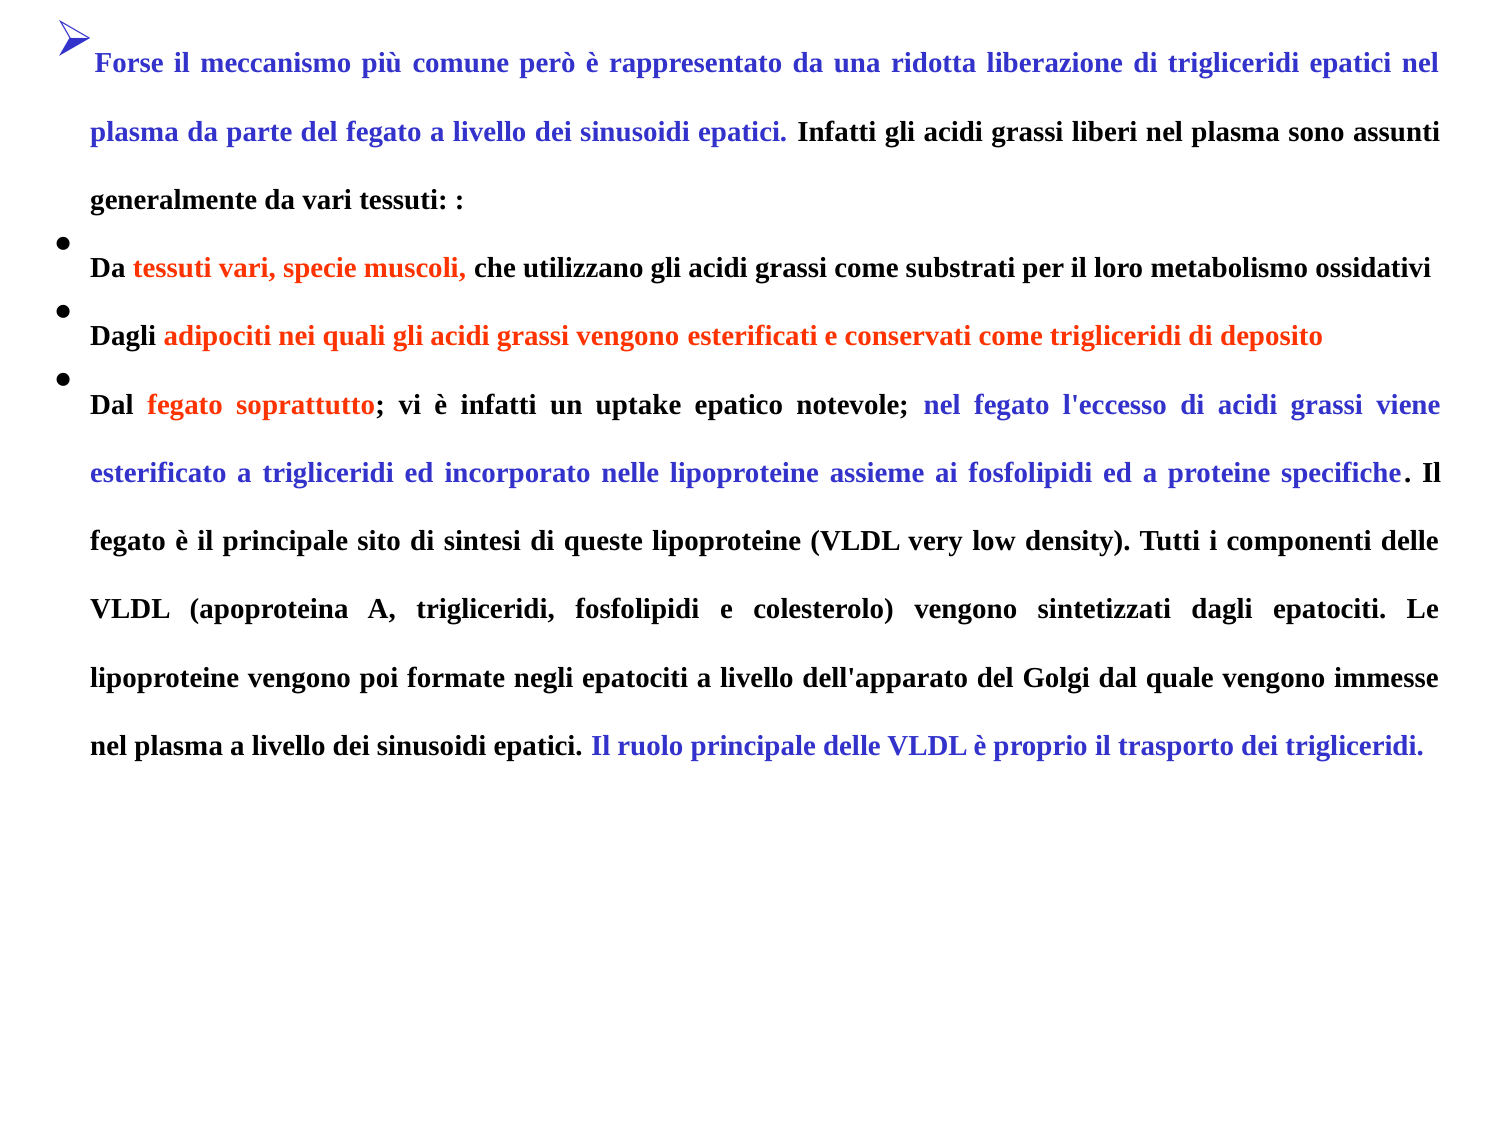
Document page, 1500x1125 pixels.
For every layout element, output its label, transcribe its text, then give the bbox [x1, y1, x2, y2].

text_box Forse il meccanismo più comune però è rappresentato da una ridotta liberazione di trigliceridi epatici nel plasma da parte del fegato a livello dei sinusoidi epatici. Infatti gli acidi grassi liberi nel plasma sono assunti generalmente da vari tessuti: : Da tessuti vari, specie muscoli, che utilizzano gli acidi grassi come substrati per il loro metabolismo ossidativi Dagli adipociti nei quali gli acidi grassi vengono esterificati e conservati come trigliceridi di deposito Dal fegato soprattutto; vi è infatti un uptake epatico notevole; nel fegato l'eccesso di acidi grassi viene esterificato a trigliceridi ed incorporato nelle lipoproteine assieme ai fosfolipidi ed a proteine specifiche. Il fegato è il principale sito di sintesi di queste lipoproteine (VLDL very low density). Tutti i componenti delle VLDL (apoproteina A, trigliceridi, fosfolipidi e colesterolo) vengono sintetizzati dagli epatociti. Le lipoproteine vengono poi formate negli epatociti a livello dell'apparato del Golgi dal quale vengono immesse nel plasma a livello dei sinusoidi epatici. Il ruolo principale delle VLDL è proprio il trasporto dei trigliceridi. [40, 2, 1457, 769]
